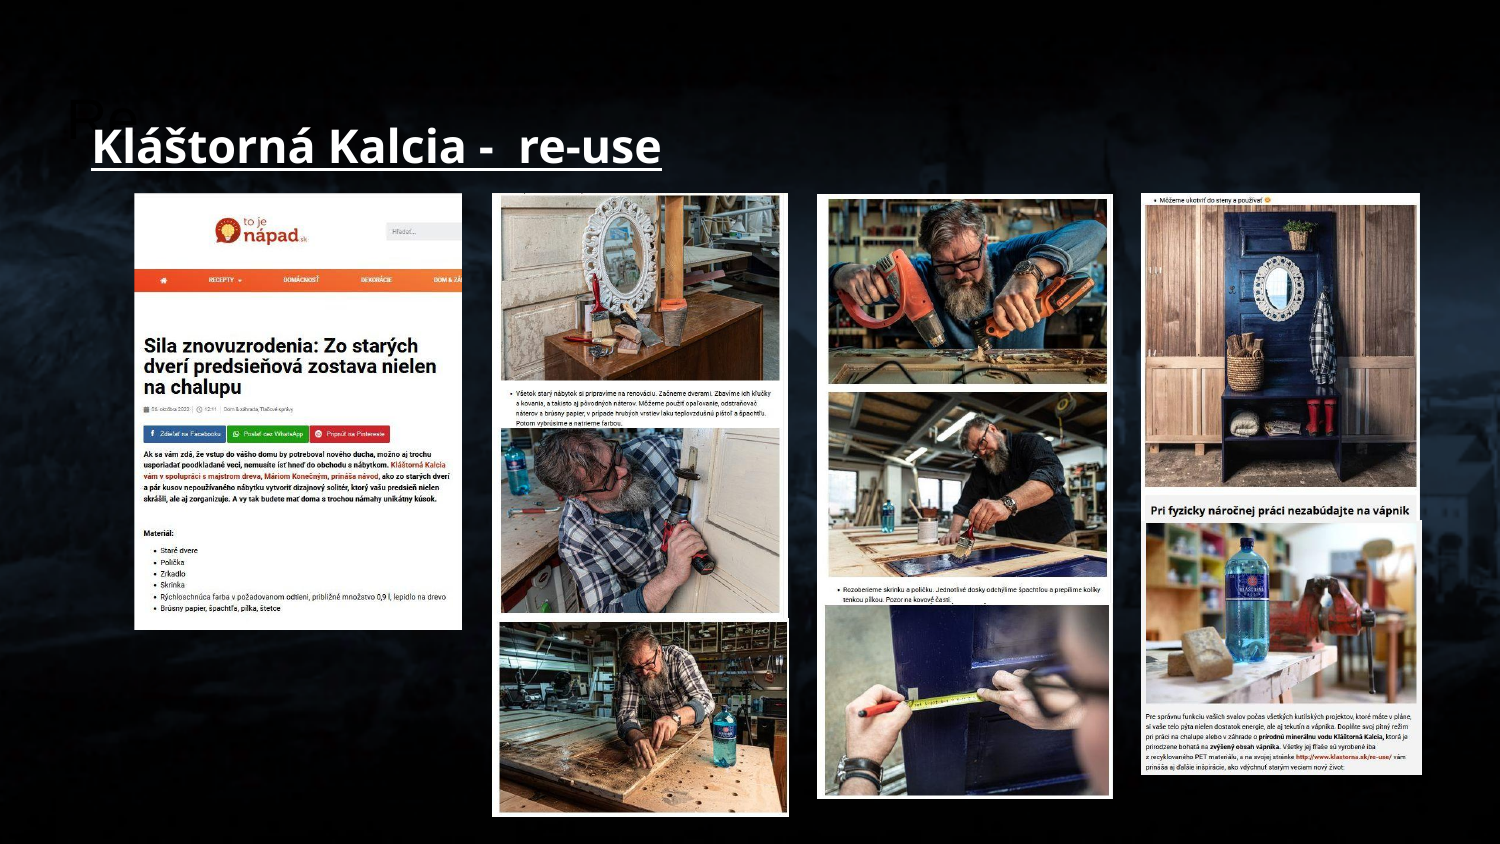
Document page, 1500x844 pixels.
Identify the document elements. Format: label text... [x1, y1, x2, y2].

text_box Kláštorná Kalcia - re-use [76, 99, 1474, 194]
picture [0, 0, 1500, 844]
title Re [51, 72, 1449, 167]
